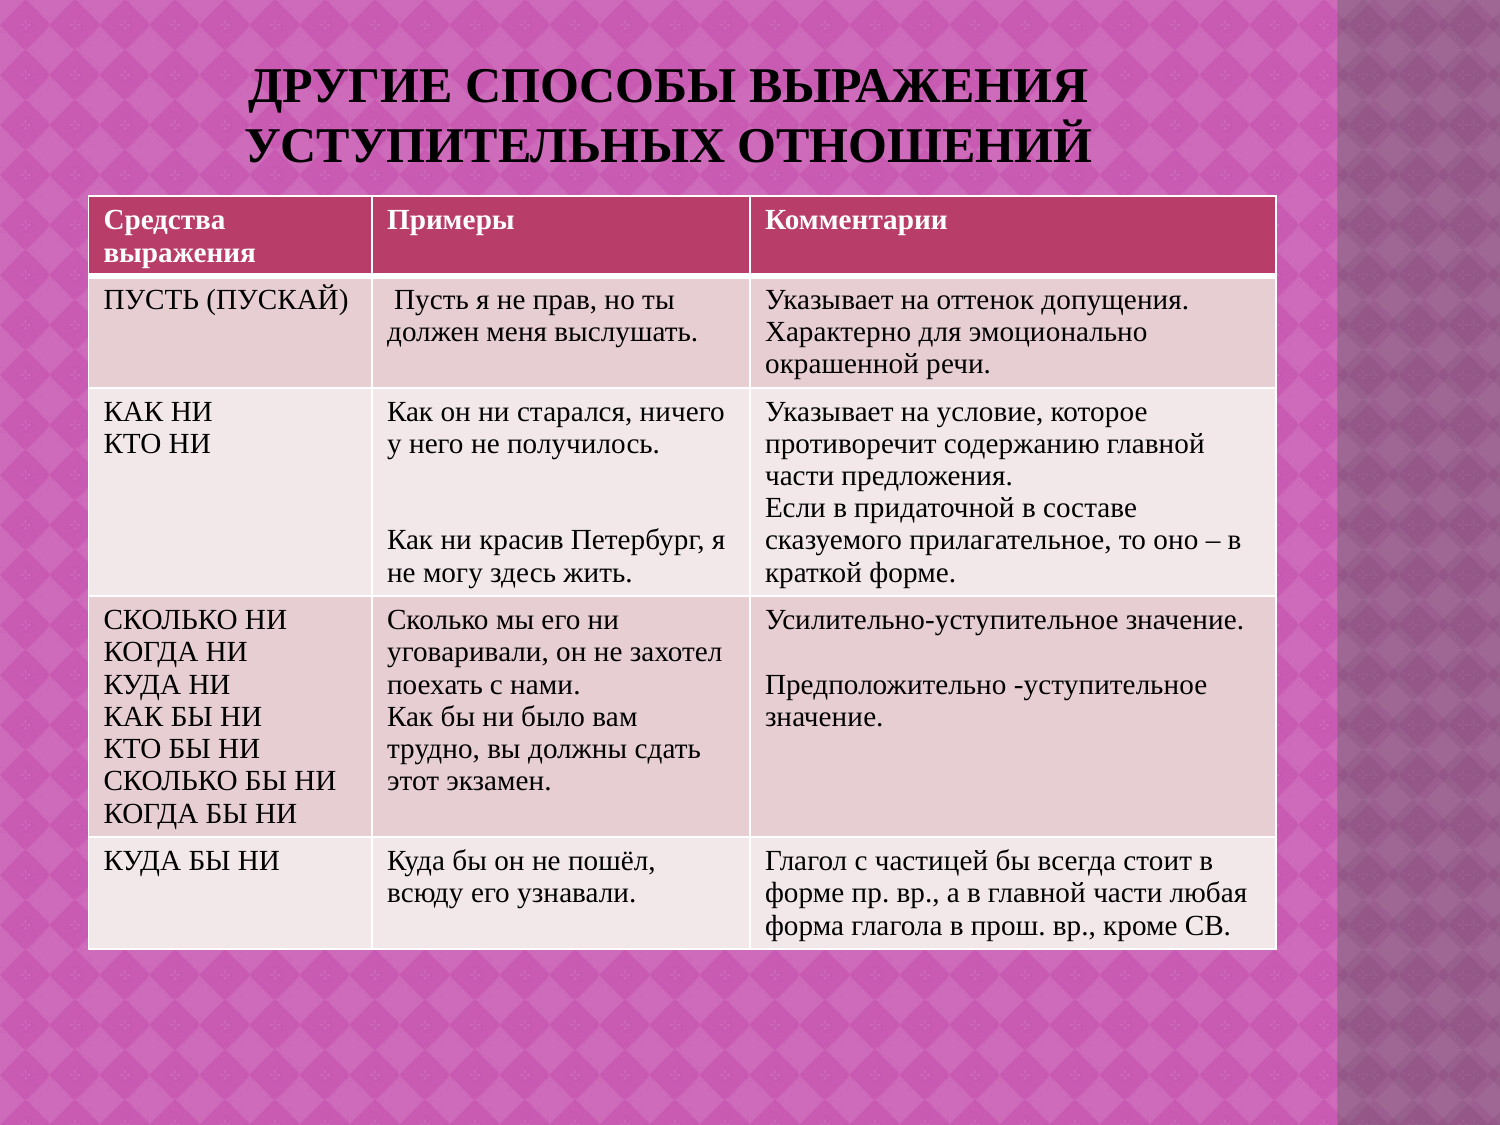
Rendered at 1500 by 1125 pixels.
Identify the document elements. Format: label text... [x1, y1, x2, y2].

table_header Комментарии [751, 197, 1275, 273]
table_cell Пусть я не прав, но ты должен меня выслушать. [373, 279, 749, 387]
table_cell ПУСТЬ (ПУСКАЙ) [89, 279, 371, 387]
table_cell Глагол с частицей бы всегда стоит в форме пр. вр., а в главной части любая форма глагола в прош. вр., кроме СВ. [751, 838, 1275, 948]
table_header Средства выражения [89, 197, 371, 273]
title Другие способы выражения уступительных отношений [75, 52, 1263, 173]
table_cell КУДА БЫ НИ [89, 838, 371, 948]
table_cell СКОЛЬКО НИ КОГДА НИ КУДА НИ КАК БЫ НИ КТО БЫ НИ СКОЛЬКО БЫ НИ КОГДА БЫ НИ [89, 597, 371, 836]
table_cell Усилительно-уступительное значение. Предположительно -уступительное значение. [751, 597, 1275, 836]
table_cell Сколько мы его ни уговаривали, он не захотел поехать с нами. Как бы ни было вам трудно, вы должны сдать этот экзамен. [373, 597, 749, 836]
table_header Примеры [373, 197, 749, 273]
table_cell КАК НИ КТО НИ [89, 389, 371, 595]
table_cell Указывает на условие, которое противоречит содержанию главной части предложения. Если в придаточной в составе сказуемого прилагательное, то оно – в краткой форме. [751, 389, 1275, 595]
table_cell Куда бы он не пошёл, всюду его узнавали. [373, 838, 749, 948]
table_cell Как он ни старался, ничего у него не получилось. Как ни красив Петербург, я не могу здесь жить. [373, 389, 749, 595]
table_cell Указывает на оттенок допущения. Характерно для эмоционально окрашенной речи. [751, 279, 1275, 387]
